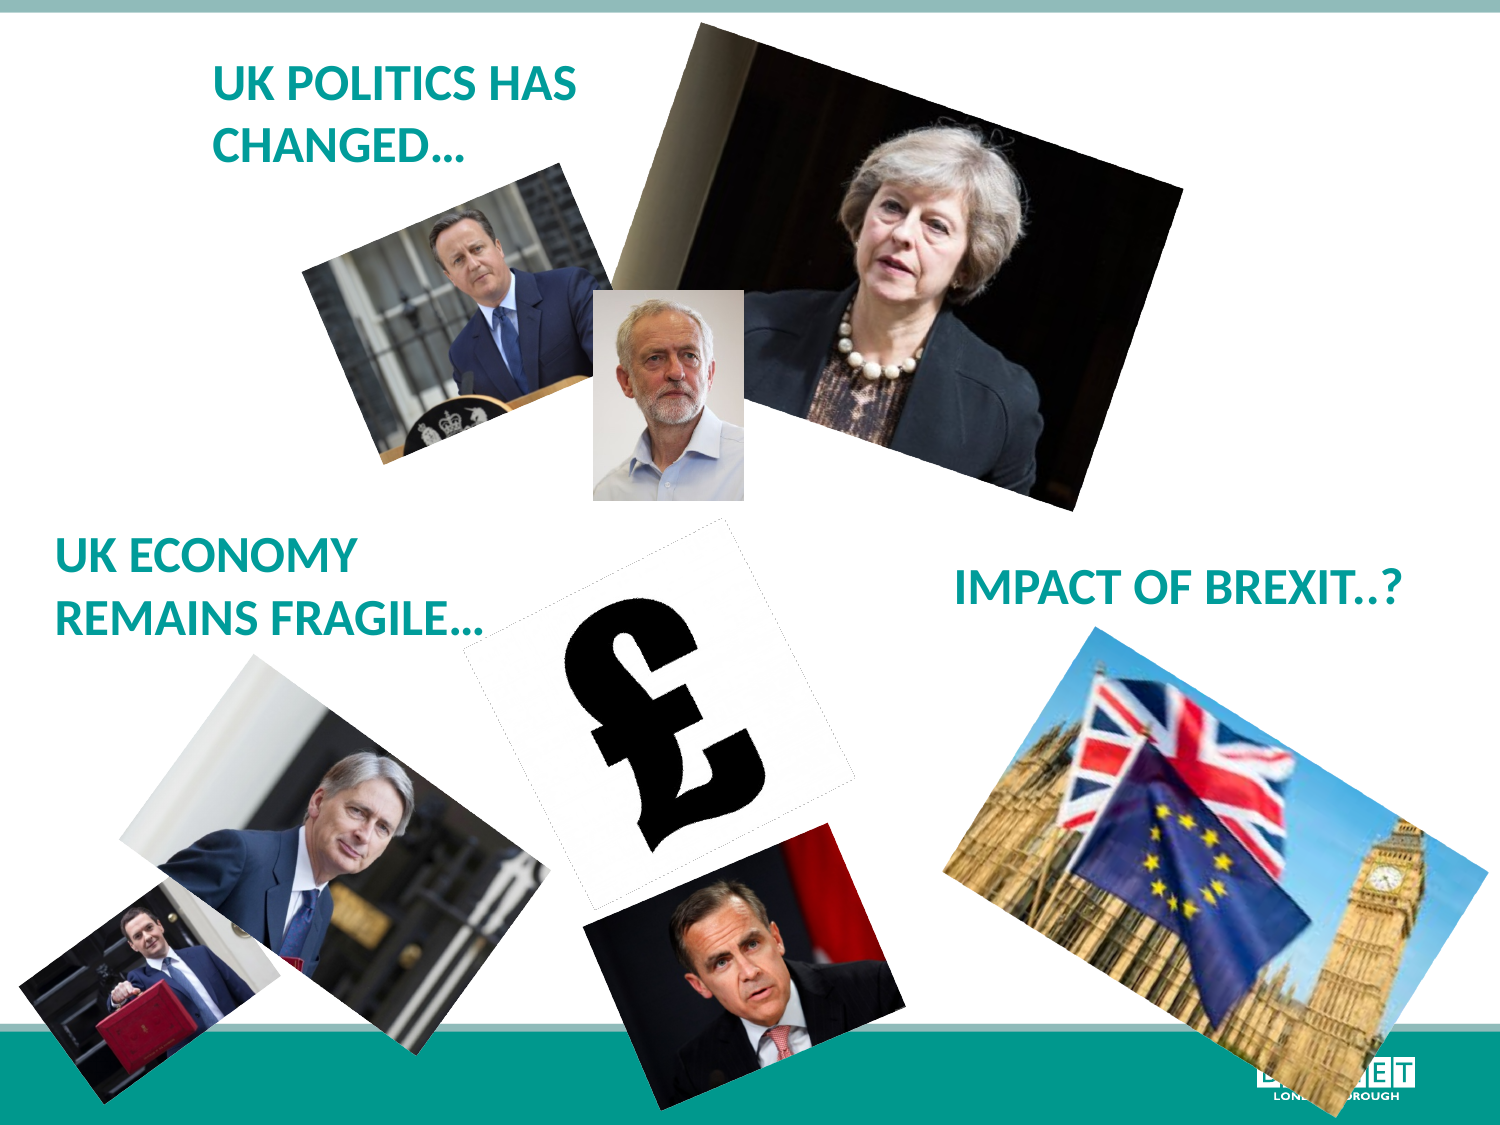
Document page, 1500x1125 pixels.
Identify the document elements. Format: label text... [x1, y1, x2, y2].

picture [943, 627, 1488, 1023]
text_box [0, 1023, 1500, 1125]
text_box IMPACT OF BREXIT..? [943, 547, 1425, 621]
picture [19, 517, 905, 1067]
text_box UK POLITICS HAS CHANGED… [201, 42, 659, 179]
text_box UK ECONOMY REMAINS FRAGILE… [43, 515, 530, 651]
picture [302, 23, 1183, 511]
text_box [0, 0, 1500, 13]
